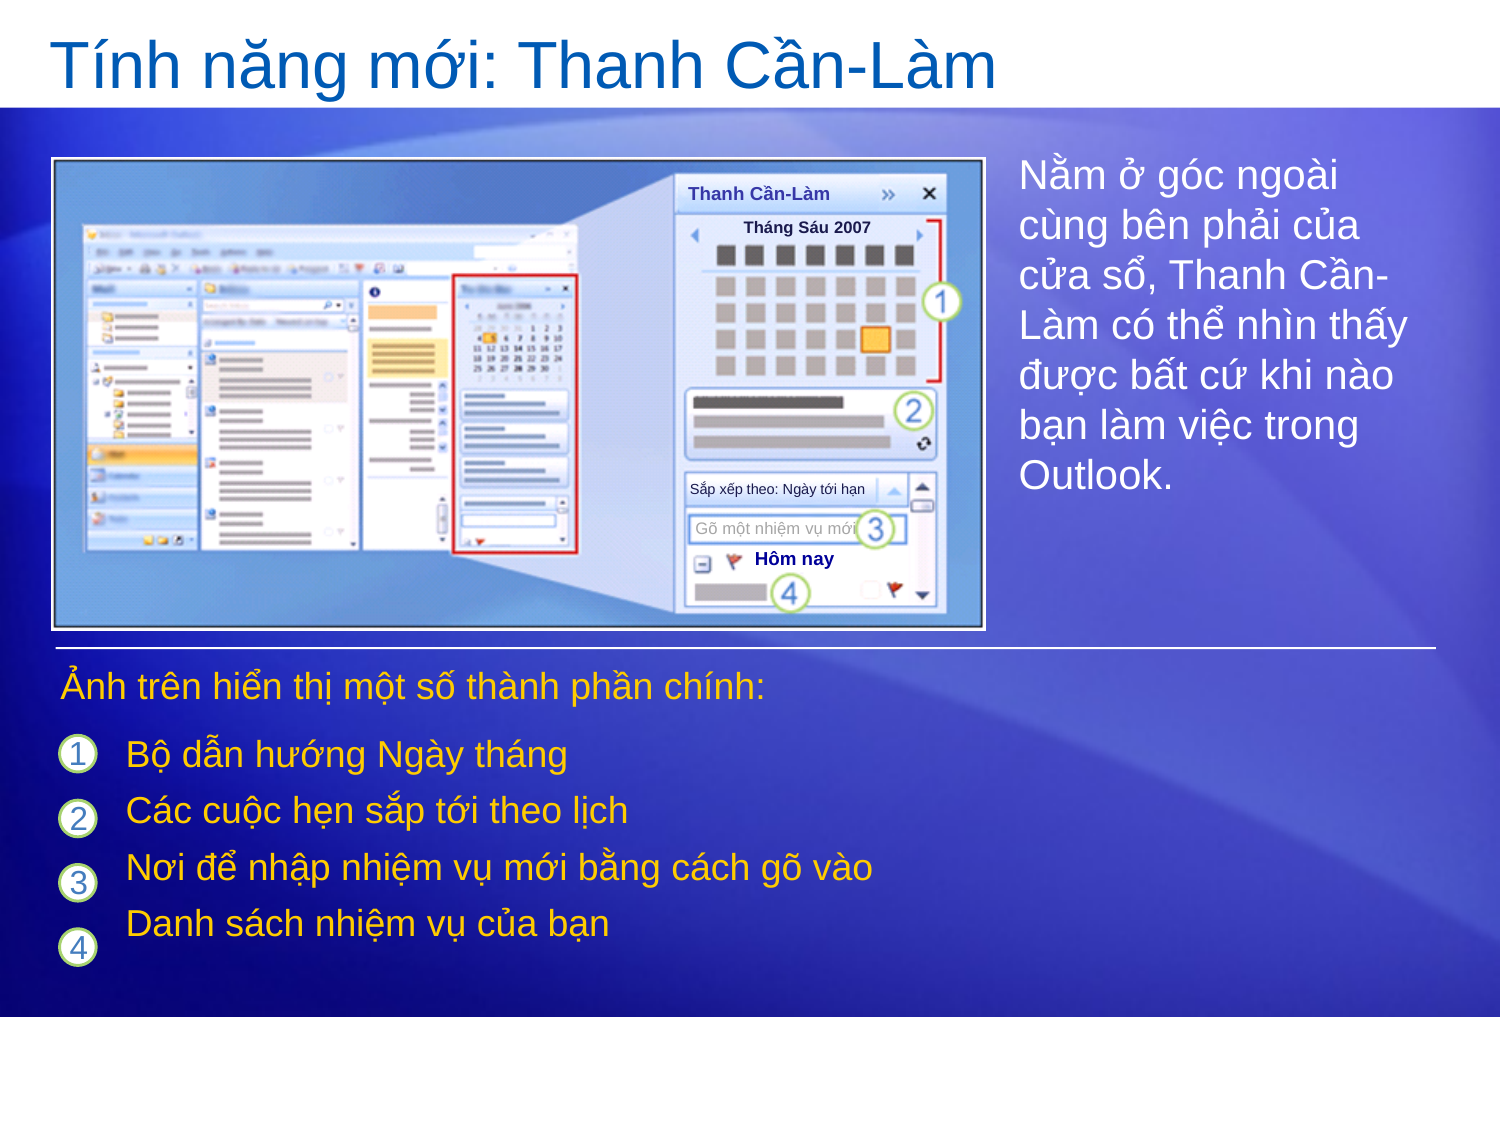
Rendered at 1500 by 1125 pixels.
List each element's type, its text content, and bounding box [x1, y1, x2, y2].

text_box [55, 857, 101, 908]
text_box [55, 921, 101, 972]
picture [0, 108, 1500, 1017]
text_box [55, 728, 101, 779]
title Tính năng mới: Thanh Cần-Làm [34, 11, 1500, 114]
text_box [55, 792, 101, 844]
text_box Ảnh trên hiển thị một số thành phần chính: [45, 655, 1018, 717]
text_box Bộ dẫn hướng Ngày tháng Các cuộc hẹn sắp tới theo lịch Nơi để nhập nhiệm vụ mới bằng cách gõ vào Danh sách nhiệm vụ của bạn [110, 722, 1086, 952]
text_box Nằm ở góc ngoài cùng bên phải của cửa sổ, Thanh Cần-Làm có thể nhìn thấy được bất cứ khi nào bạn làm việc trong Outlook. [1003, 140, 1454, 626]
